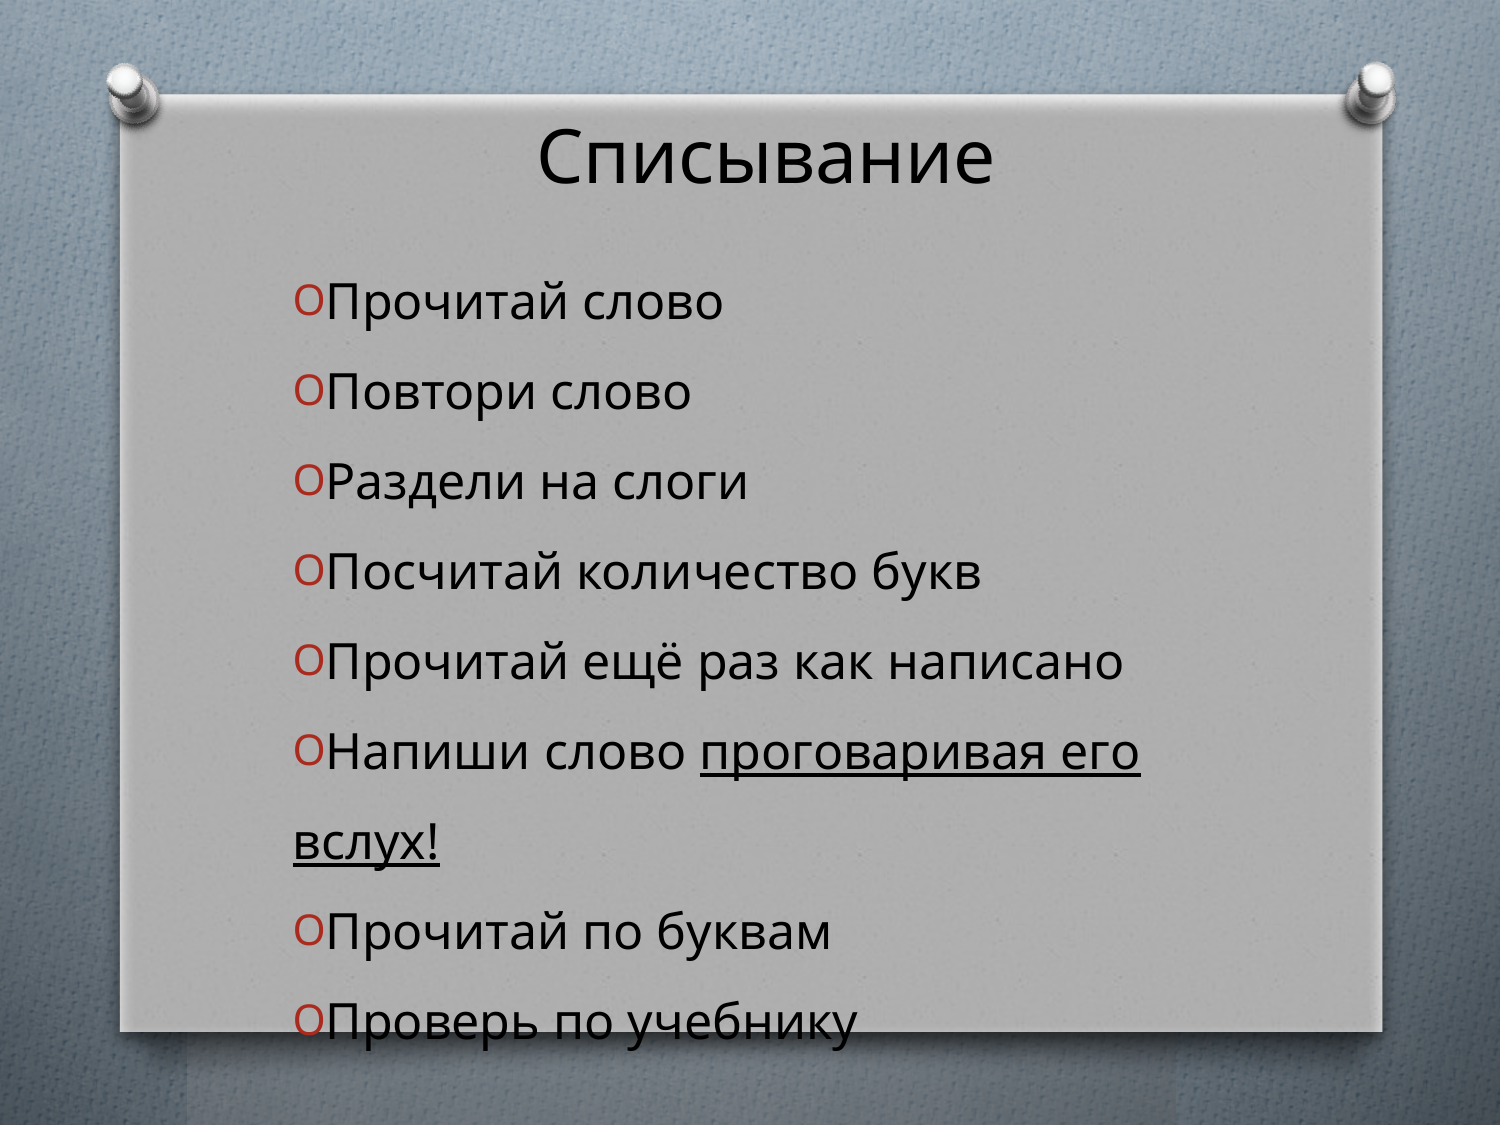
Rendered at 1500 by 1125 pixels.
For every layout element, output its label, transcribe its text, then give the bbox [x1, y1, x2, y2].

title Списывание [194, 54, 1338, 252]
picture [1338, 35, 1439, 156]
picture [75, 29, 194, 153]
list Прочитай слово Повтори слово Раздели на слоги Посчитай количество букв Прочитай ещё раз как написано Напиши слово проговаривая его вслух! Прочитай по буквам Проверь по учебнику [277, 231, 1294, 965]
